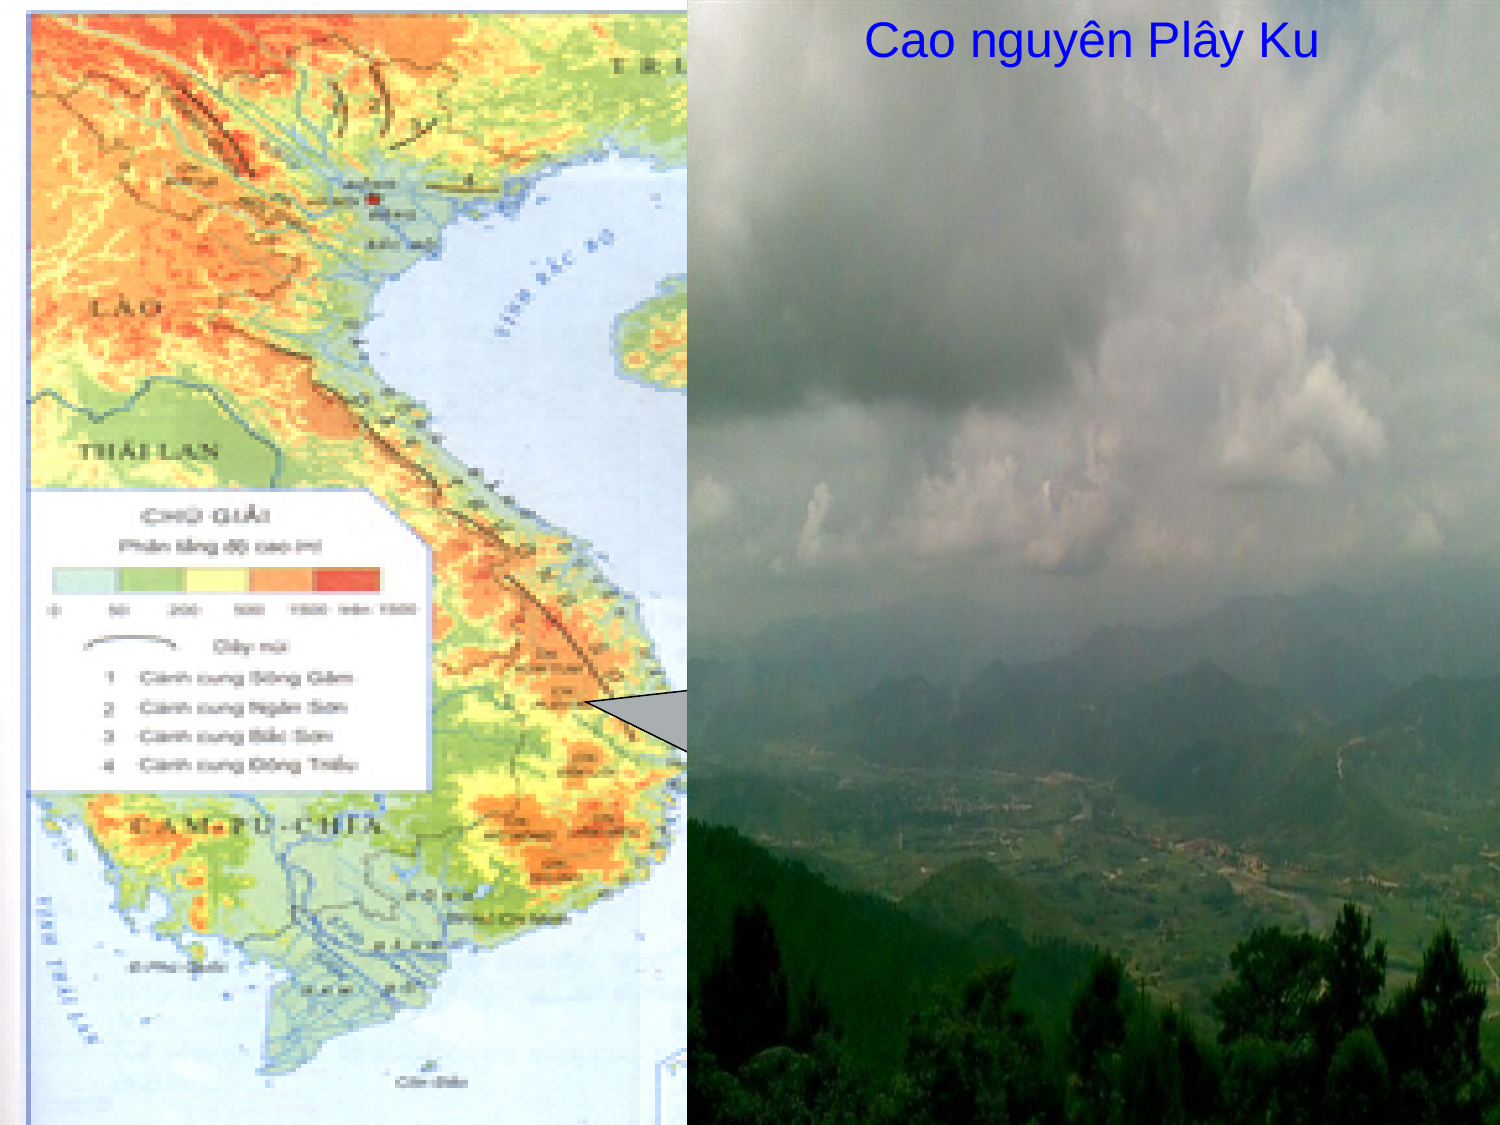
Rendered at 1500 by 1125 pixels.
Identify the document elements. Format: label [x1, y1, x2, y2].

list [0, 0, 685, 1125]
picture [687, 0, 1500, 1125]
